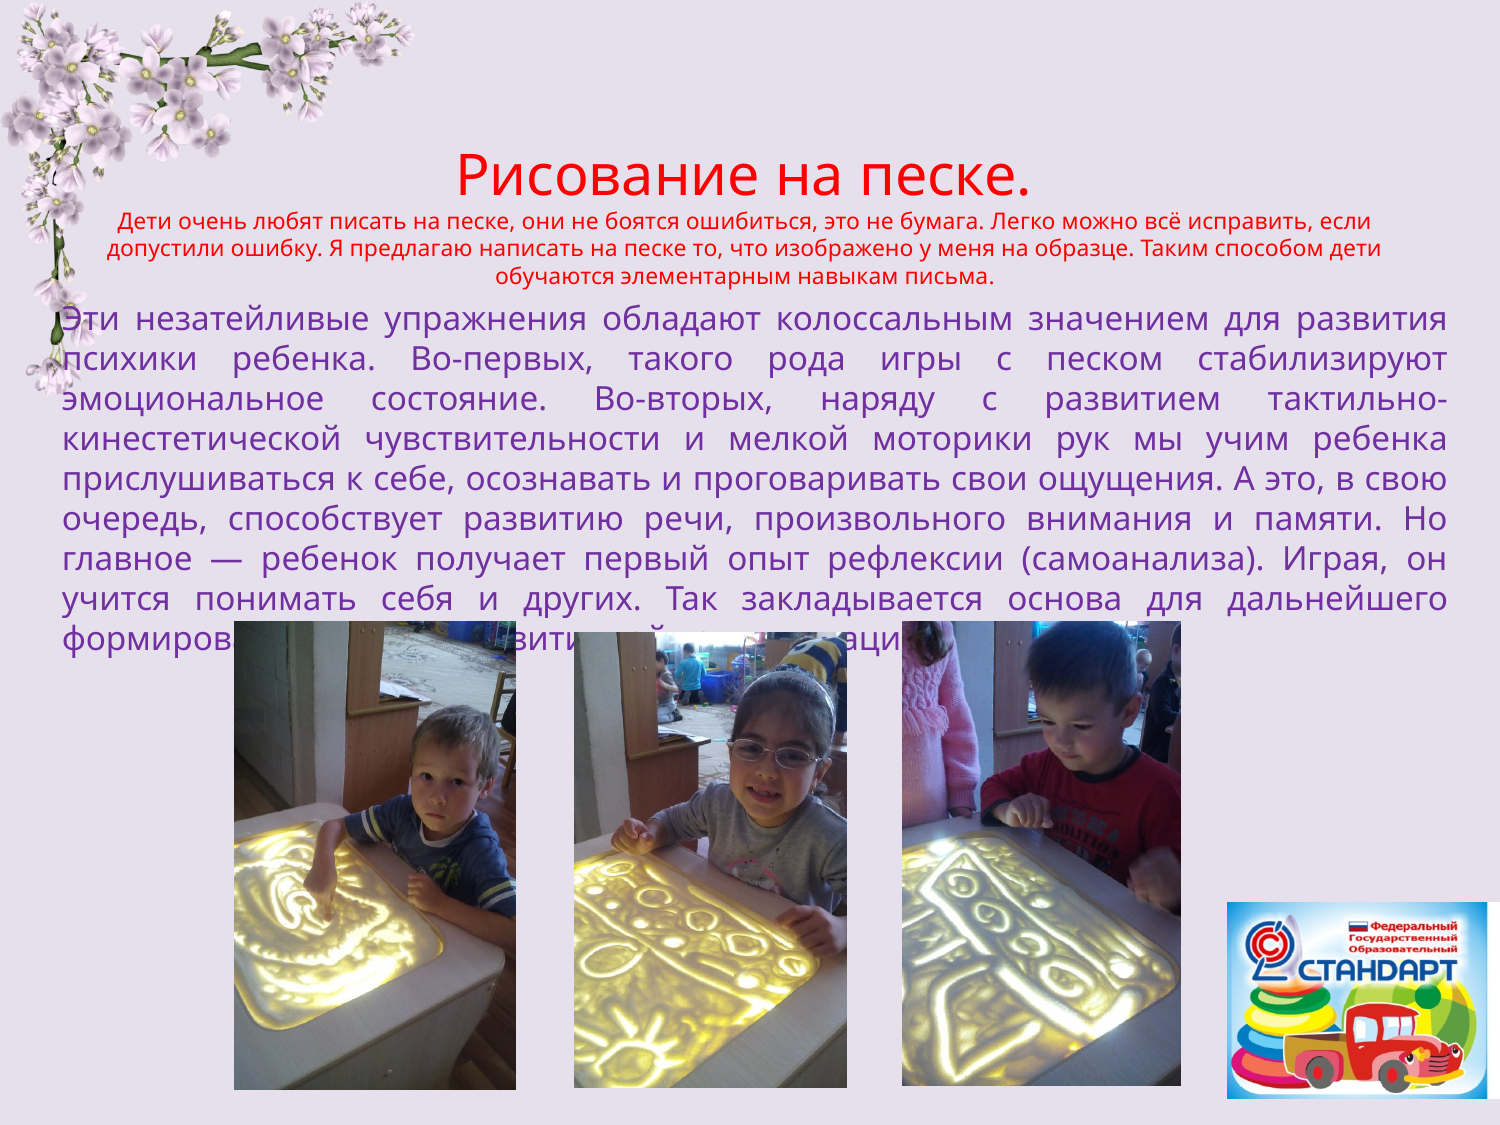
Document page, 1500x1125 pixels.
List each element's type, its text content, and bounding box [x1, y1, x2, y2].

picture [573, 632, 848, 1088]
picture [0, 0, 415, 397]
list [1227, 902, 1500, 1099]
picture [902, 620, 1181, 1086]
title Рисование на песке. Дети очень любят писать на песке, они не боятся ошибиться, это не бумага. Легко можно всё исправить, если допустили ошибку. Я предлагаю написать на песке то, что изображено у меня на образце. Таким способом дети обучаются элементарным навыкам письма. [418, 128, 1421, 289]
text_box Эти незатейливые упражнения обладают колоссальным значением для развития психики ребенка. Во-первых, такого рода игры с песком стабилизируют эмоциональное состояние. Во-вторых, наряду с развитием тактильно-кинестетической чувствительности и мелкой моторики рук мы учим ребенка прислушиваться к себе, осознавать и проговаривать свои ощущения. А это, в свою очередь, способствует развитию речи, произвольного внимания и памяти. Но главное — ребенок получает первый опыт рефлексии (самоанализа). Играя, он учится понимать себя и других. Так закладывается основа для дальнейшего формирования навыков позитивной коммуникации. [46, 289, 1465, 665]
picture [234, 620, 516, 1091]
